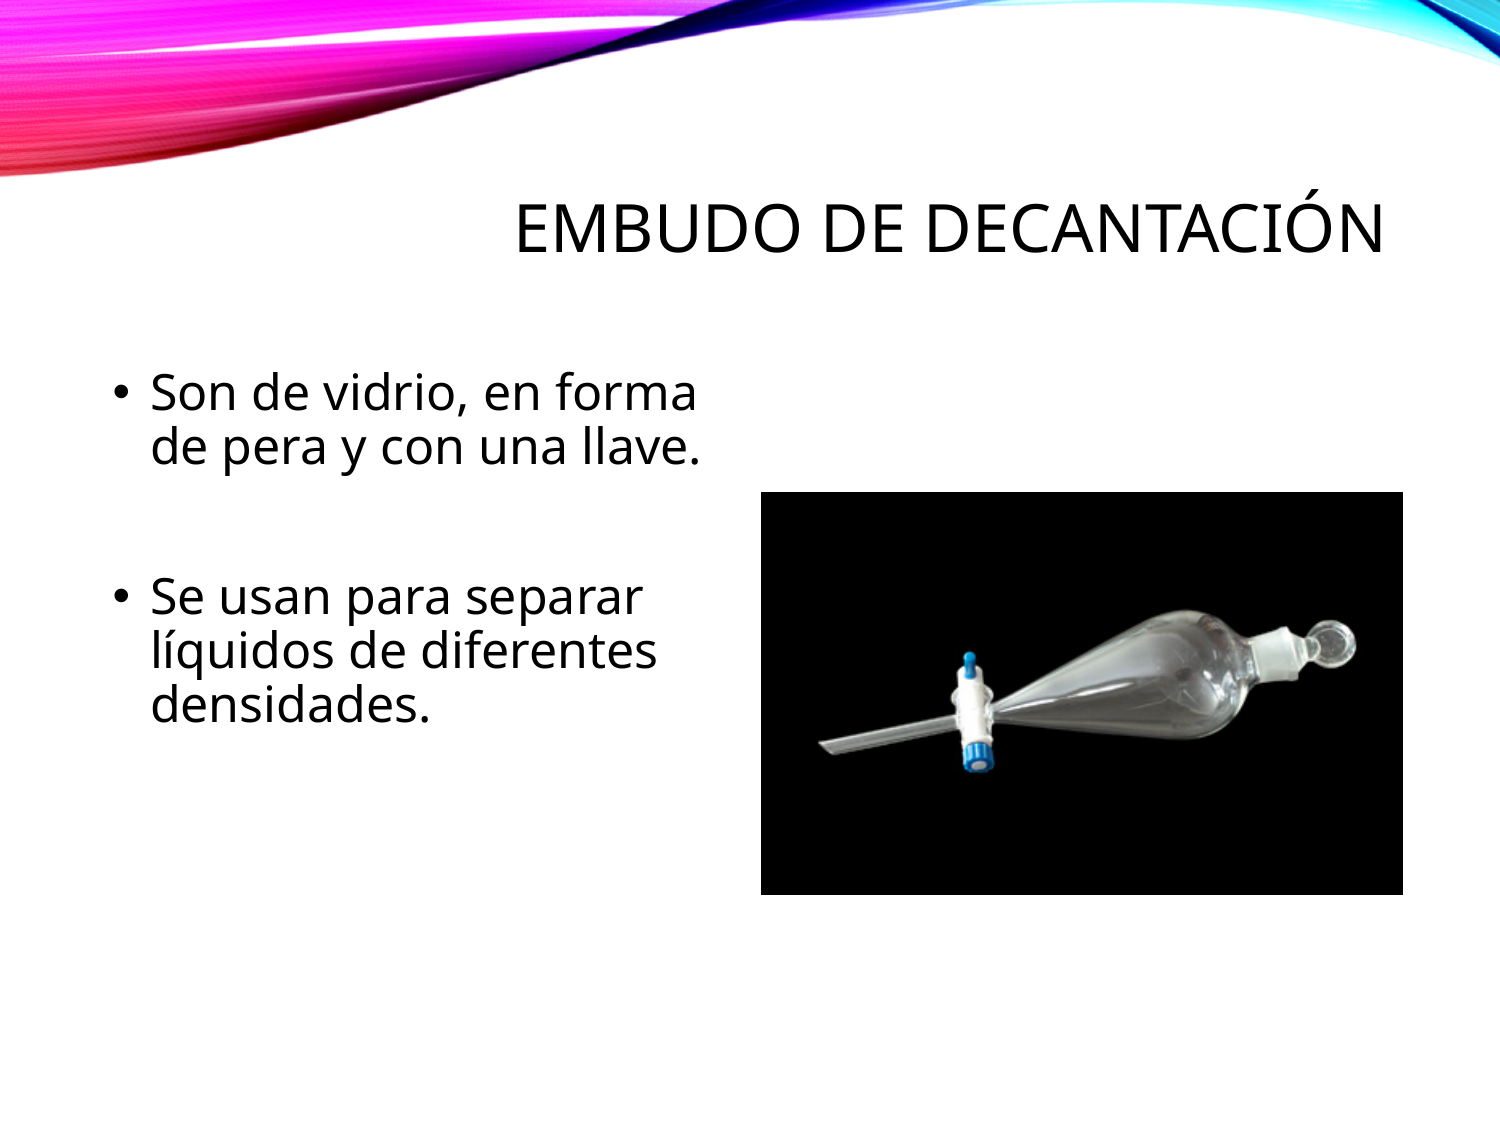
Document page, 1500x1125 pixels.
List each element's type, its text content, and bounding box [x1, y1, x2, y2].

picture [0, 0, 1500, 178]
title Embudo de decantación [356, 125, 1403, 338]
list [761, 492, 1403, 896]
list Son de vidrio, en forma de pera y con una llave. Se usan para separar líquidos de diferentes densidades. [97, 360, 739, 1028]
